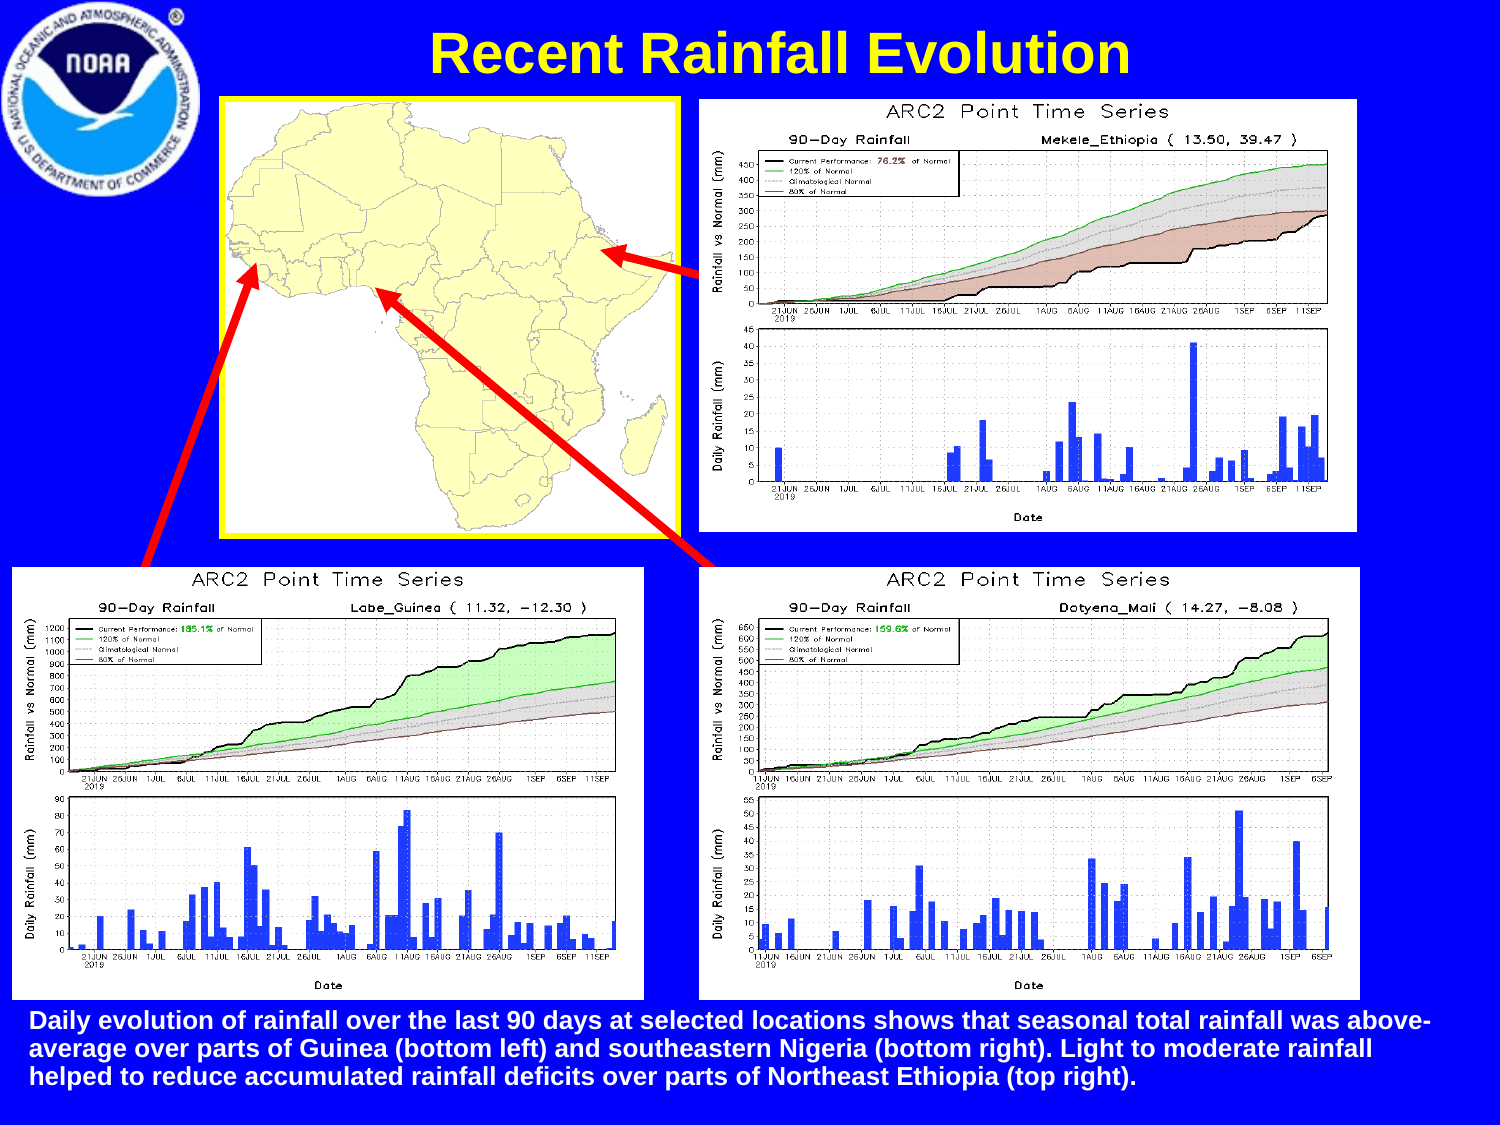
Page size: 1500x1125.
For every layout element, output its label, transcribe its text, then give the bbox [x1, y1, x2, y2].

picture [0, 0, 200, 200]
picture [224, 101, 676, 534]
picture [12, 567, 644, 1001]
picture [699, 567, 1360, 1001]
picture [699, 99, 1357, 533]
text_box Recent Rainfall Evolution [287, 0, 1275, 100]
text_box Daily evolution of rainfall over the last 90 days at selected locations shows that seasonal total rainfall was above-average over parts of Guinea (bottom left) and southeastern Nigeria (bottom right). Light to moderate rainfall helped to reduce accumulated rainfall deficits over parts of Northeast Ethiopia (top right). [14, 999, 1479, 1099]
